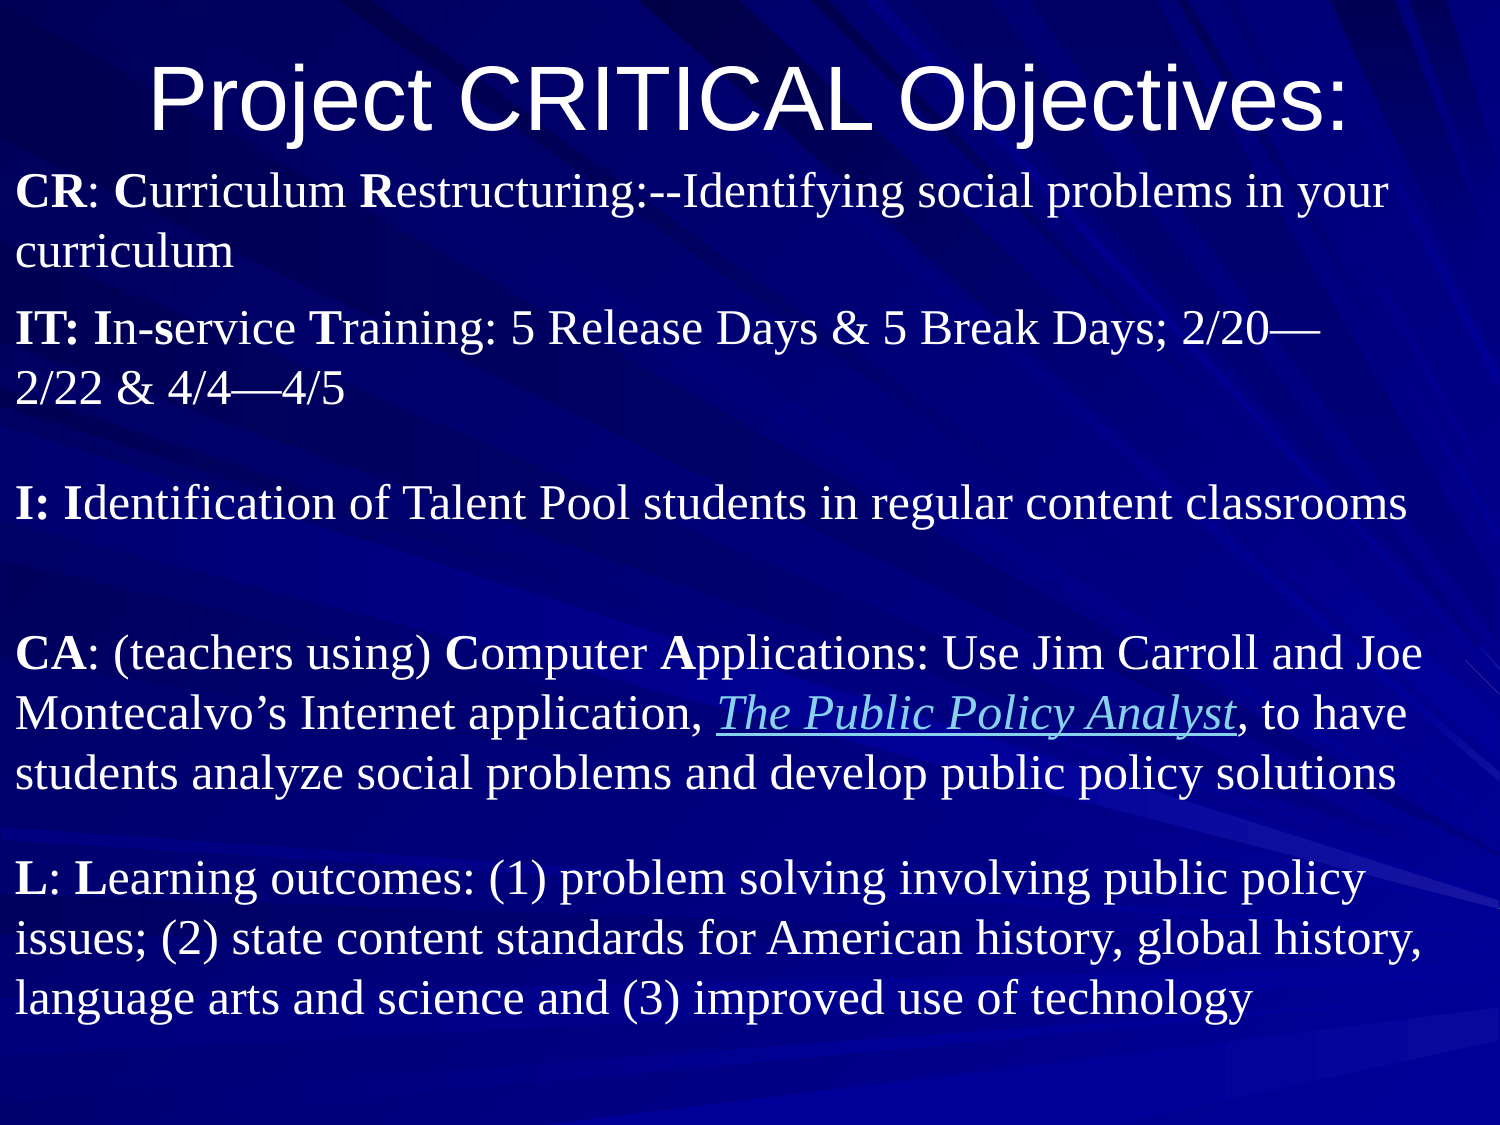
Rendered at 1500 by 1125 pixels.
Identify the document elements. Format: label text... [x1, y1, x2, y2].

title Project CRITICAL Objectives: [74, 24, 1426, 149]
text_box CR: Curriculum Restructuring:--Identifying social problems in your curriculum [0, 149, 1475, 285]
text_box L: Learning outcomes: (1) problem solving involving public policy issues; (2) state content standards for American history, global history, language arts and science and (3) improved use of technology [0, 837, 1450, 1033]
text_box IT: In-service Training: 5 Release Days & 5 Break Days; 2/20—2/22 & 4/4—4/5 [0, 287, 1413, 423]
text_box CA: (teachers using) Computer Applications: Use Jim Carroll and Joe Montecalvo’s Internet application, The Public Policy Analyst, to have students analyze social problems and develop public policy solutions [0, 612, 1500, 808]
text_box I: Identification of Talent Pool students in regular content classrooms [0, 462, 1475, 538]
